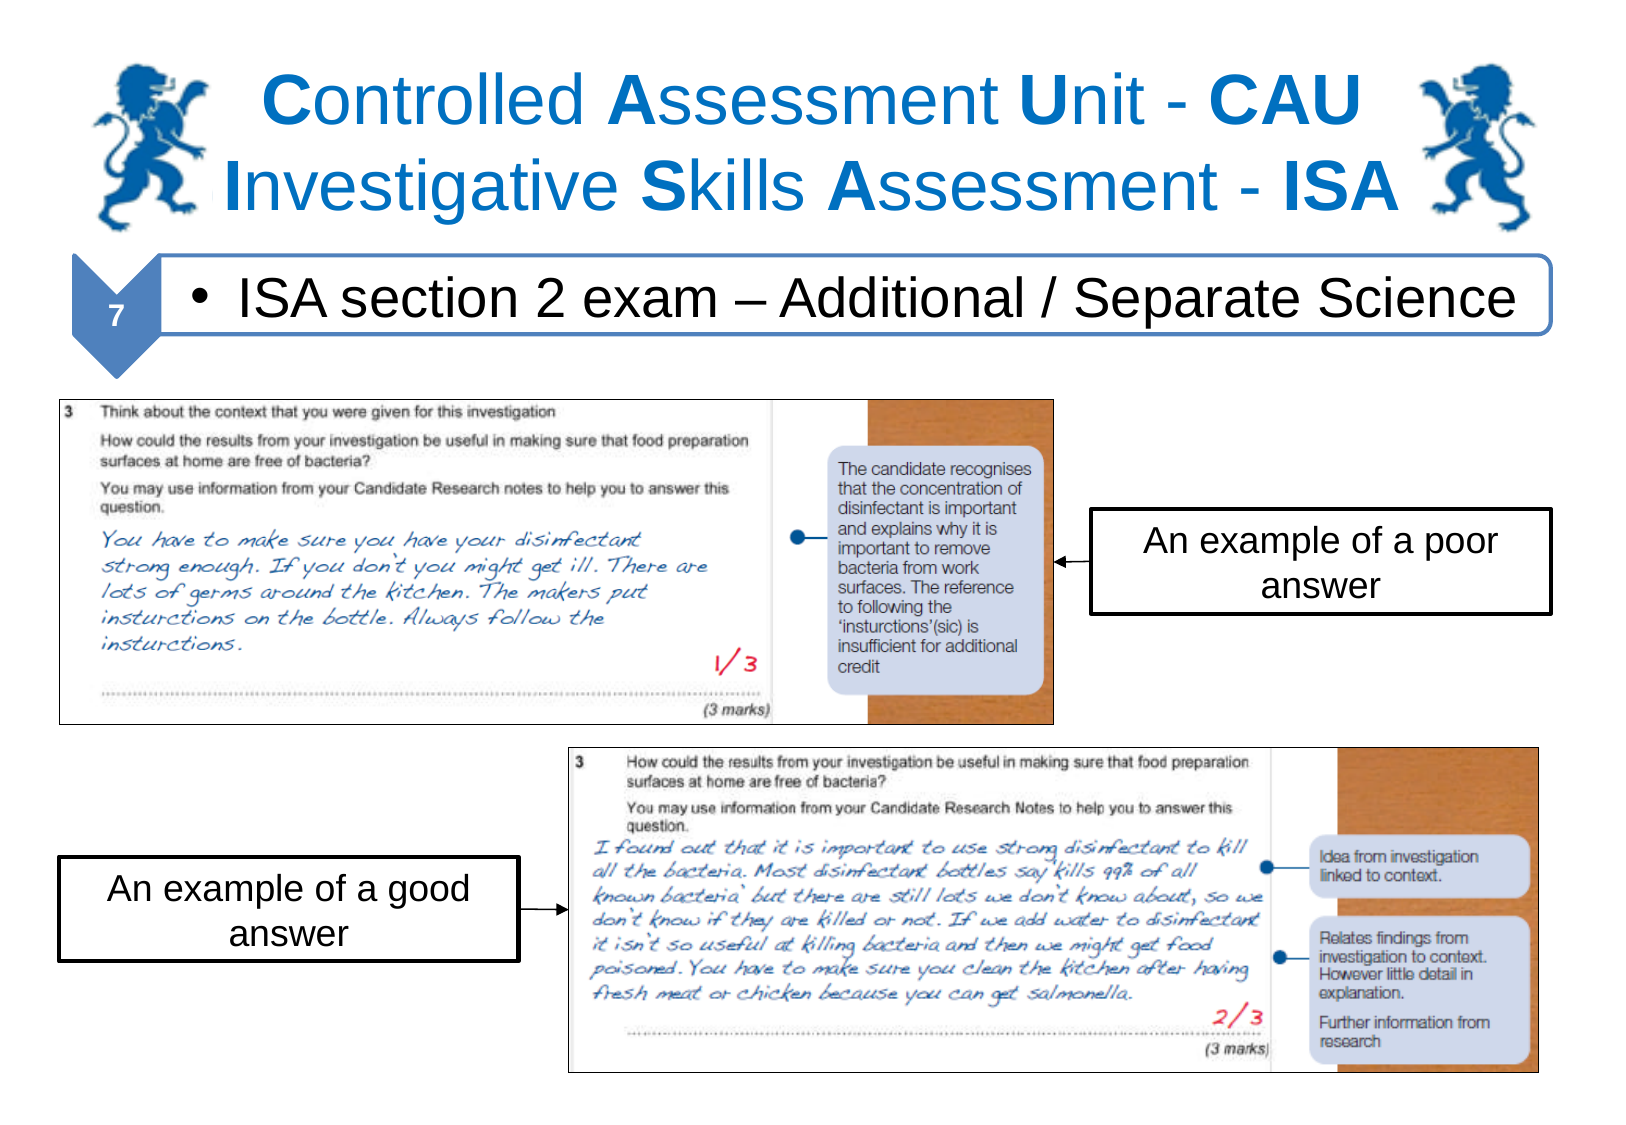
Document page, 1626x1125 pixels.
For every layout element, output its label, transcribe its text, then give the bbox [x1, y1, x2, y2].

picture [58, 58, 213, 237]
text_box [73, 255, 160, 378]
text_box An example of a poor answer [1089, 507, 1553, 616]
picture [1416, 58, 1572, 237]
text_box An example of a good answer [57, 855, 521, 963]
picture [568, 746, 1539, 1073]
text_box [159, 255, 1551, 335]
picture [58, 399, 1054, 725]
title Controlled Assessment Unit - CAU Investigative Skills Assessment - ISA [81, 45, 1544, 233]
